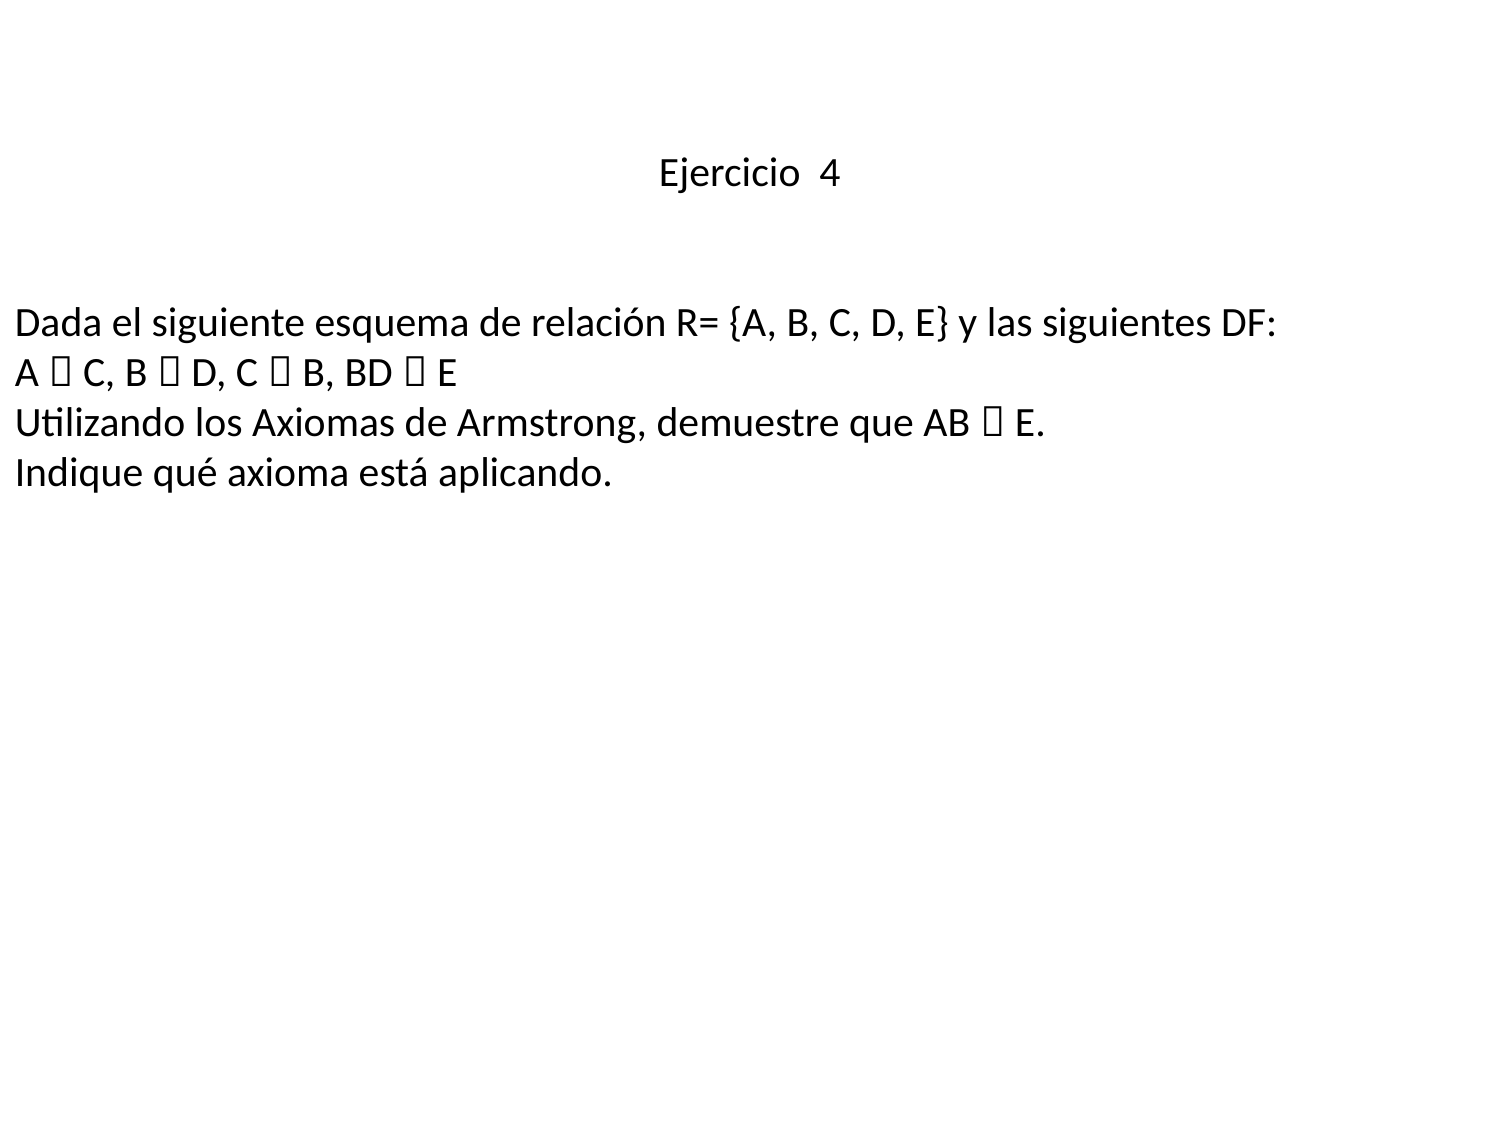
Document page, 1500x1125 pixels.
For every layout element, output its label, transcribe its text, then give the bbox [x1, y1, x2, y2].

text_box Ejercicio 4 Dada el siguiente esquema de relación R= {A, B, C, D, E} y las siguientes DF: A  C, B  D, C  B, BD  E Utilizando los Axiomas de Armstrong, demuestre que AB  E. Indique qué axioma está aplicando. [0, 137, 1500, 593]
